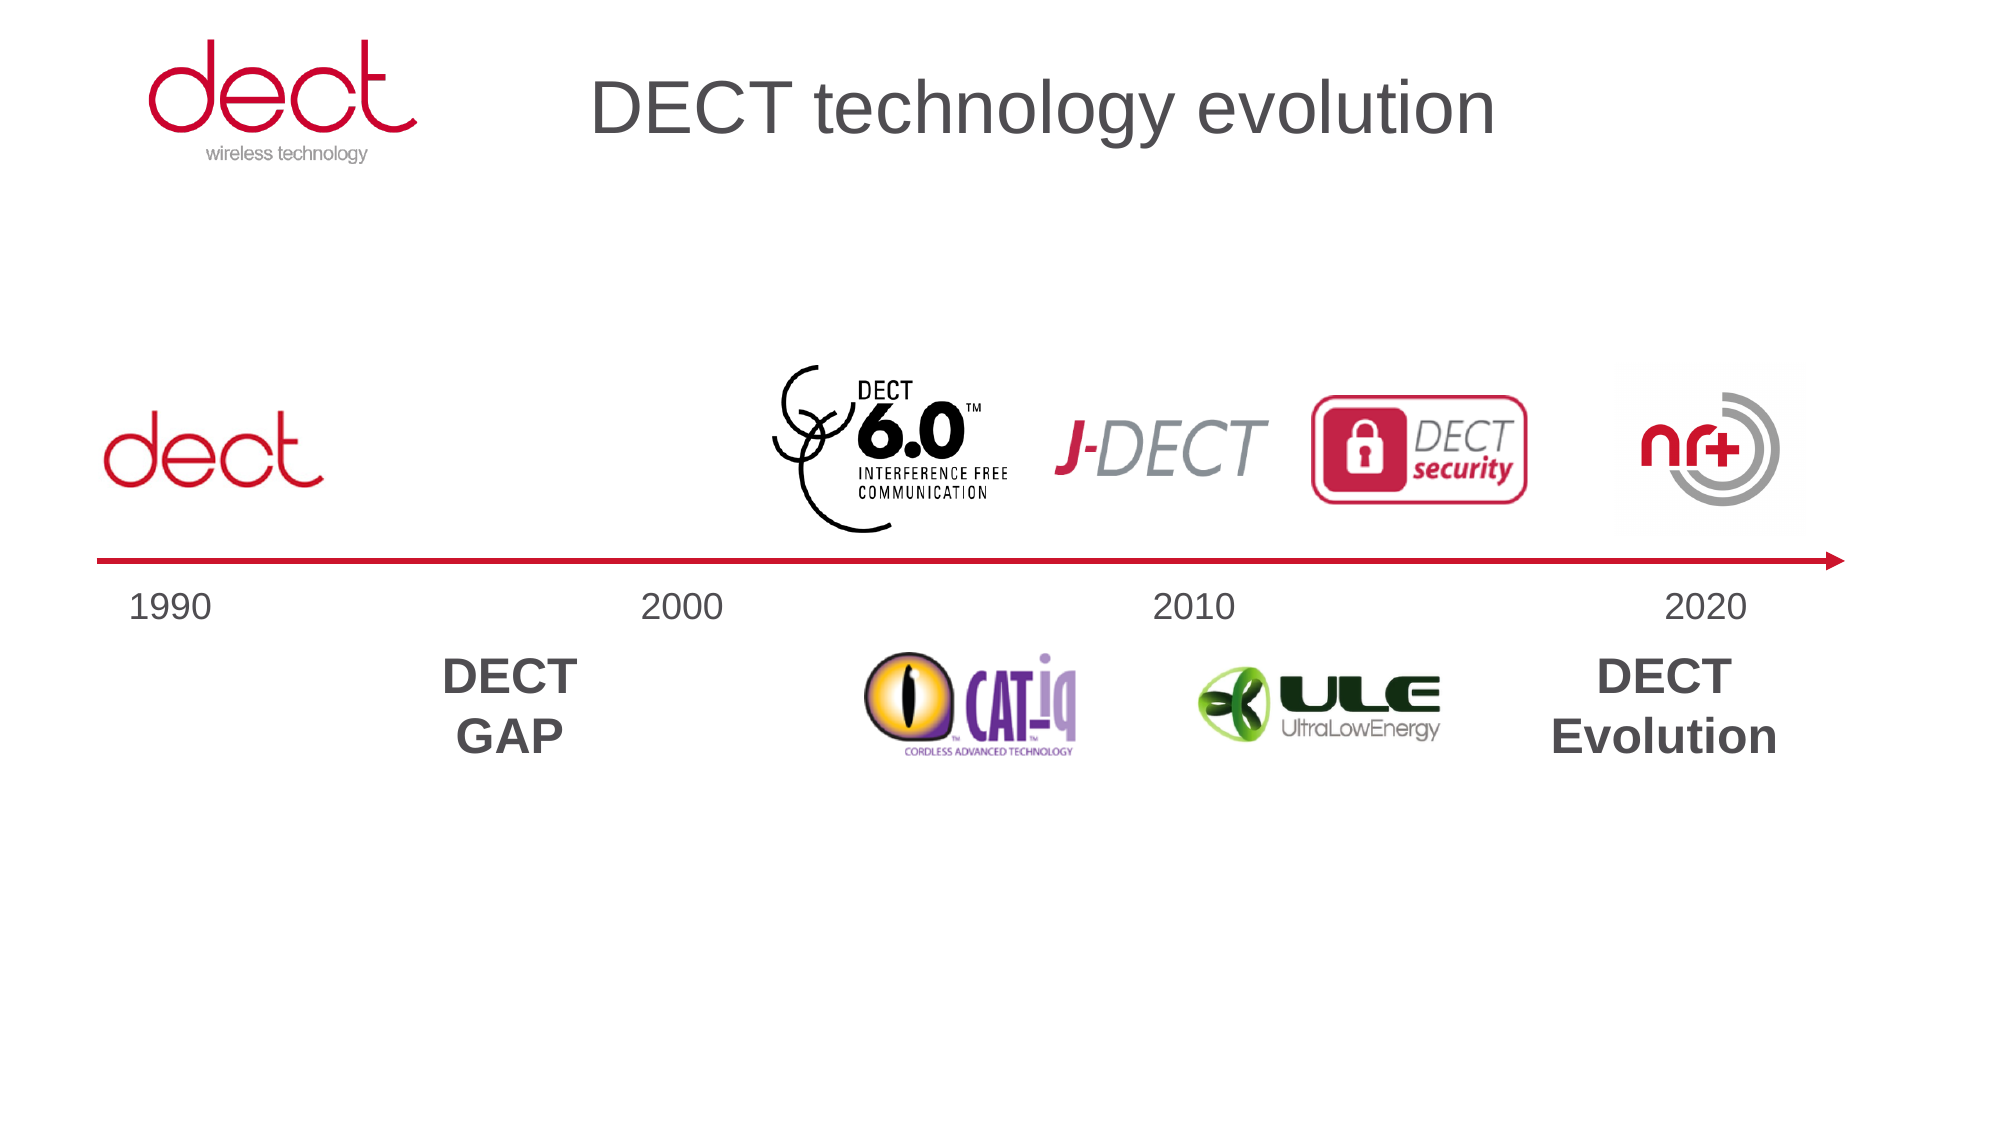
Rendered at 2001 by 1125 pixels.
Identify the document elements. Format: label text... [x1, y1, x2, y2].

picture [1193, 658, 1447, 751]
picture [856, 646, 1086, 763]
text_box 2020 [1649, 574, 1768, 634]
picture [1047, 407, 1273, 484]
text_box 2000 [625, 574, 744, 634]
text_box 2010 [1137, 574, 1256, 634]
title DECT technology evolution [574, 33, 1863, 185]
text_box DECT GAP [379, 636, 640, 772]
picture [1306, 389, 1532, 509]
picture [96, 405, 330, 493]
picture [1614, 362, 1806, 536]
picture [772, 365, 1007, 533]
text_box 1990 [114, 574, 233, 634]
picture [138, 25, 433, 177]
text_box DECT Evolution [1534, 636, 1795, 772]
